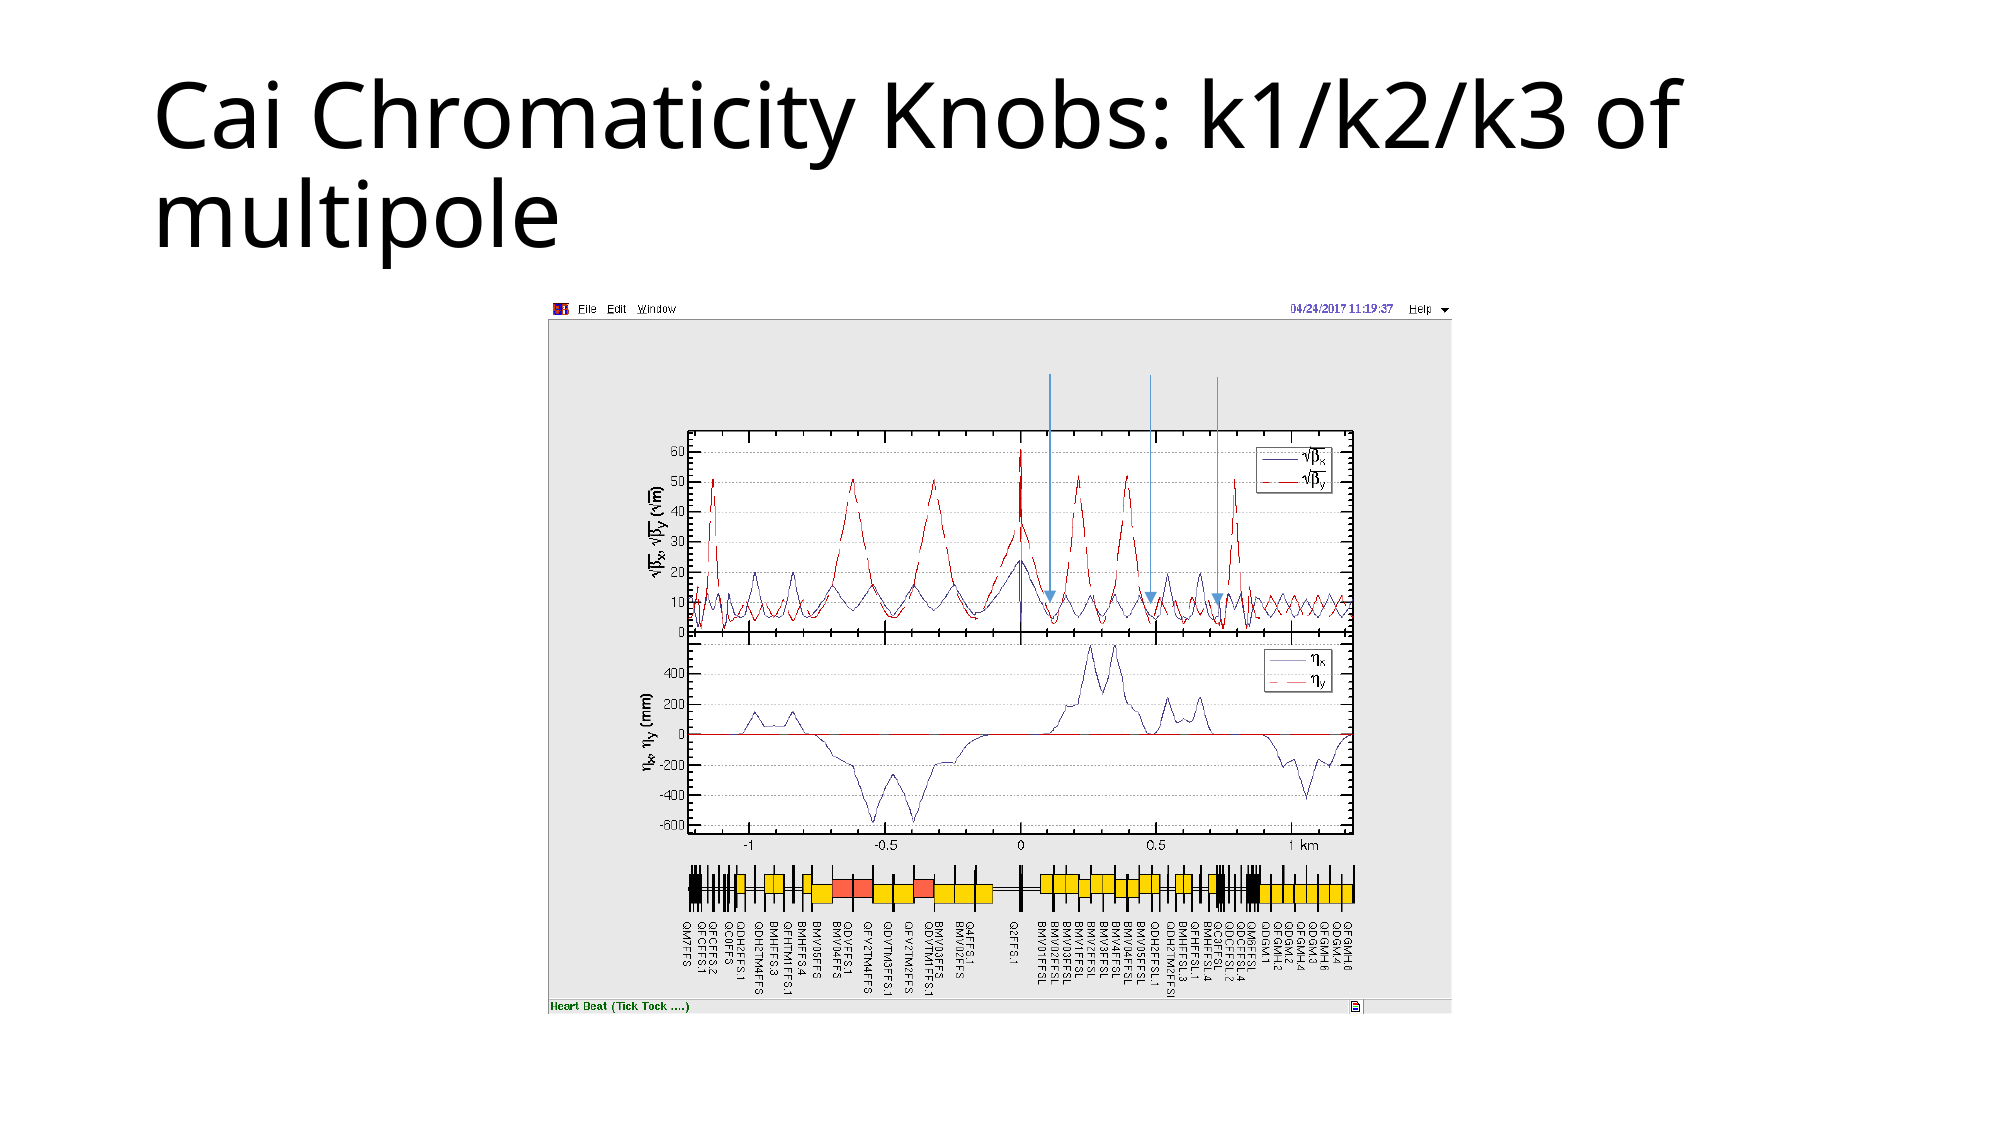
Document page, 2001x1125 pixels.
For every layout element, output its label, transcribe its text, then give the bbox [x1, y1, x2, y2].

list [548, 299, 1452, 1014]
title Cai Chromaticity Knobs: k1/k2/k3 of multipole [137, 59, 1863, 278]
